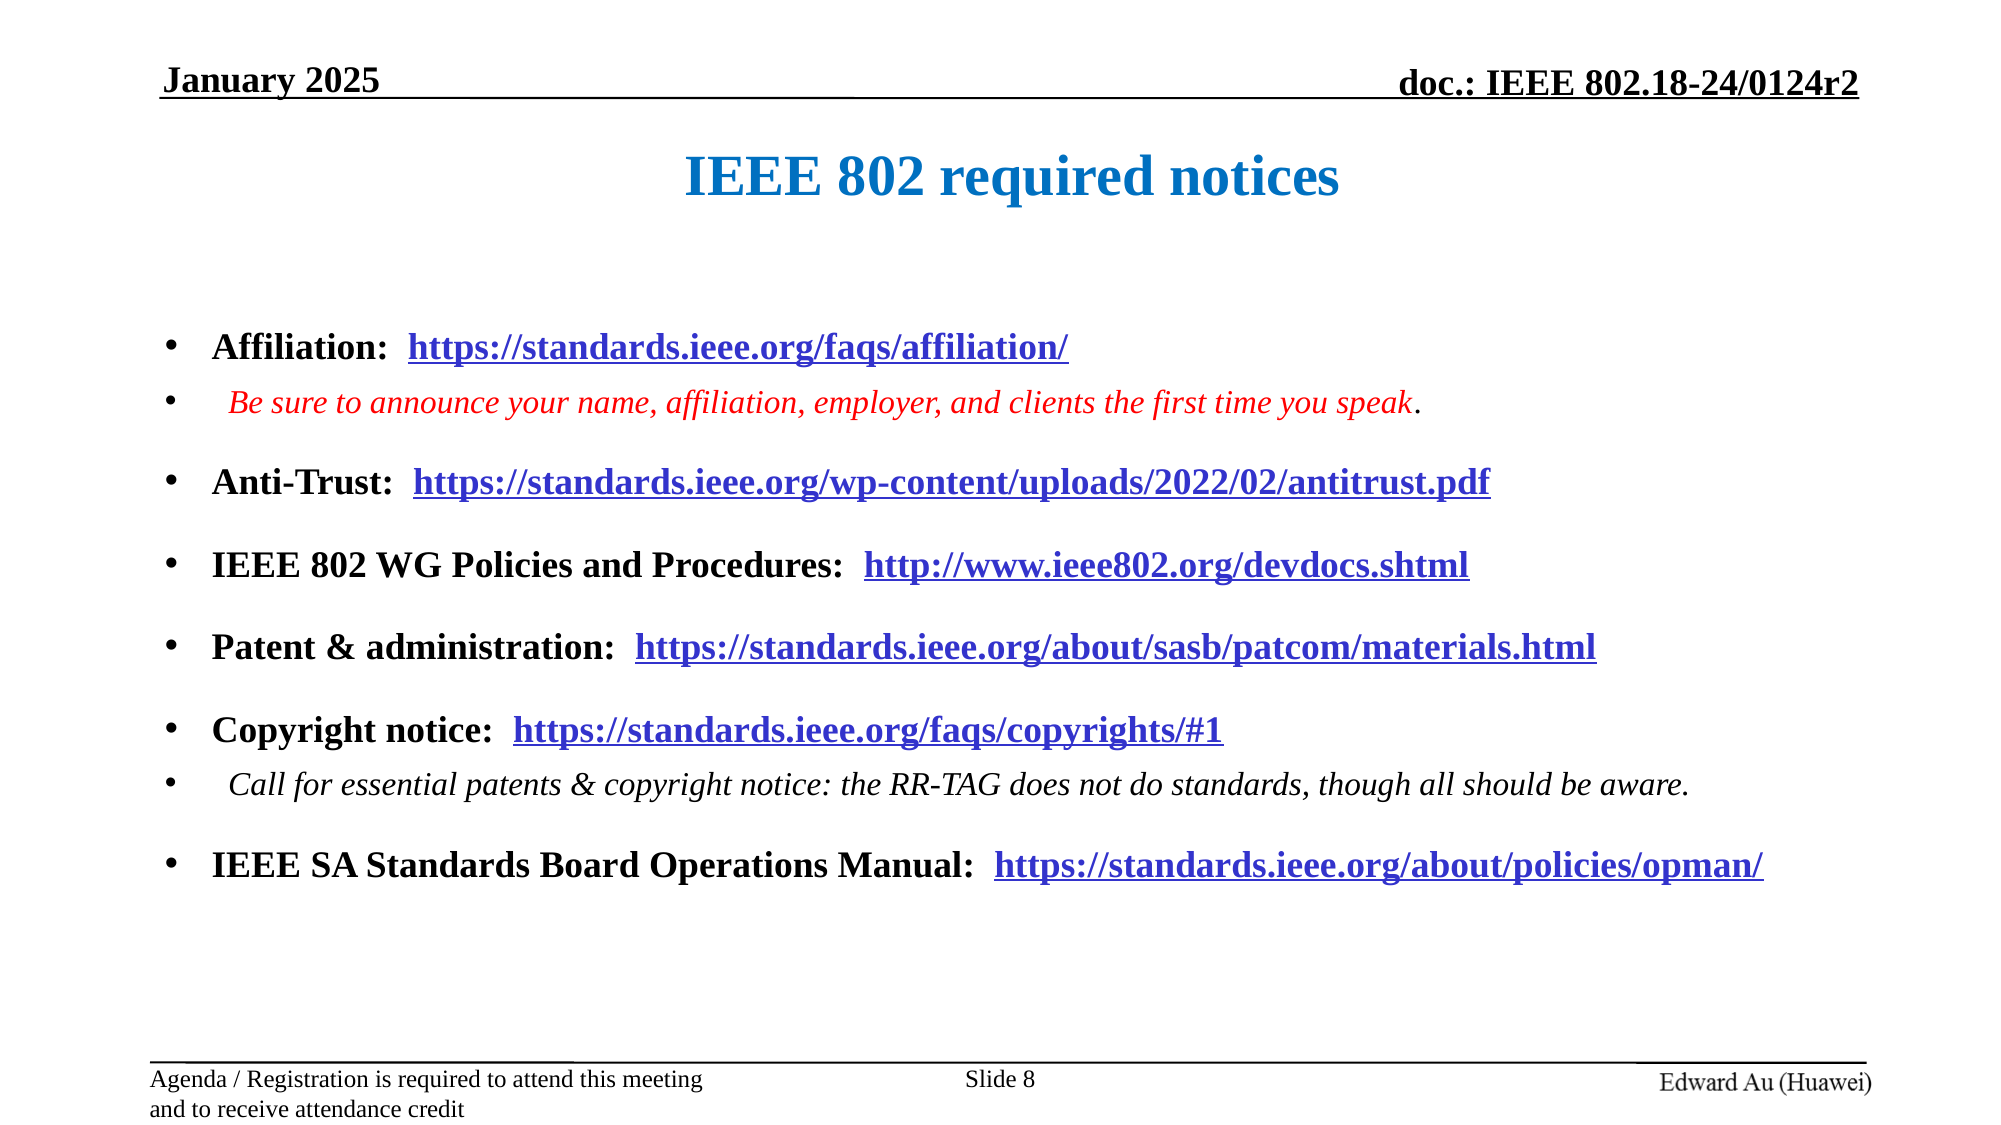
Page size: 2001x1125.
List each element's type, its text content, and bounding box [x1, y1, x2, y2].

title IEEE 802 required notices [162, 99, 1864, 246]
text_box Affiliation: https://standards.ieee.org/faqs/affiliation/ Be sure to announce your name, affiliation, employer, and clients the first time you speak. Anti-Trust: https://standards.ieee.org/wp-content/uploads/2022/02/antitrust.pdf IEEE 802 WG Policies and Procedures: http://www.ieee802.org/devdocs.shtml Patent & administration: https://standards.ieee.org/about/sasb/patcom/materials.html Copyright notice: https://standards.ieee.org/faqs/copyrights/#1 Call for essential patents & copyright notice: the RR-TAG does not do standards, though all should be aware. IEEE SA Standards Board Operations Manual: https://standards.ieee.org/about/policies/opman/ [149, 262, 1875, 1028]
picture [1174, 1058, 1887, 1113]
slide_number Slide 8 [925, 1061, 1076, 1123]
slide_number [162, 54, 526, 99]
